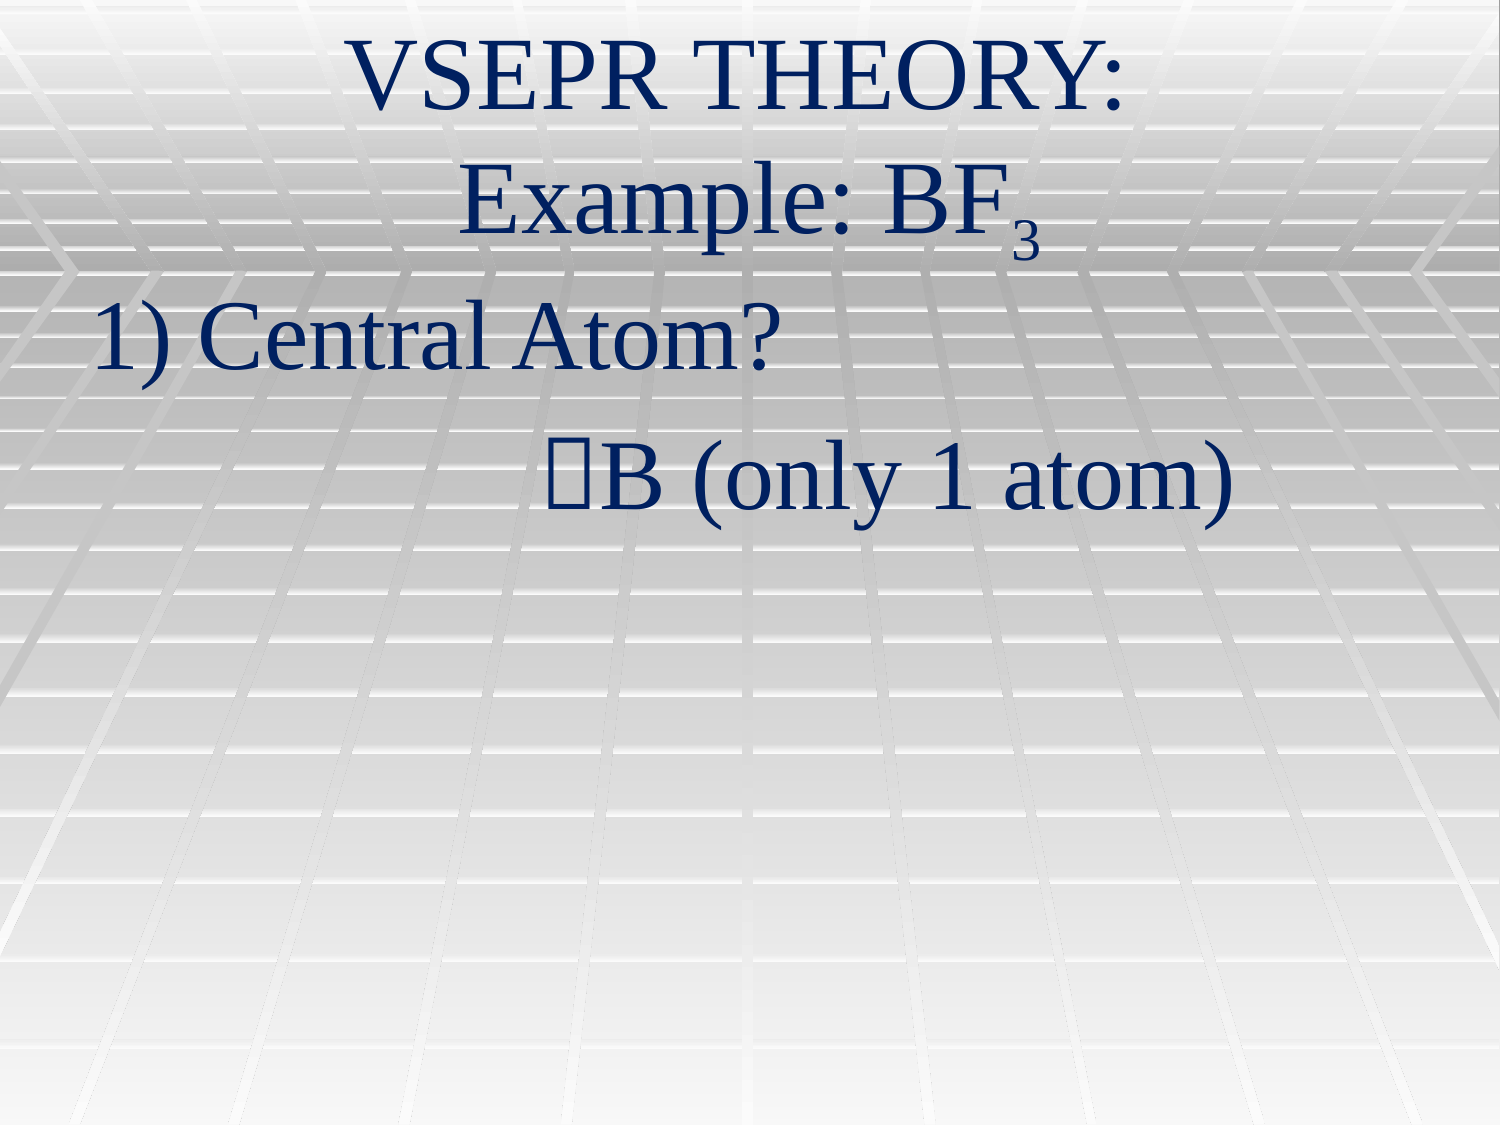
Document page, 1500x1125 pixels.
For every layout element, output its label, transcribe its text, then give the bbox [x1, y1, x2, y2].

title VSEPR THEORY: Example: BF3 [74, 44, 1425, 233]
list 1) Central Atom? B (only 1 atom) [74, 262, 1425, 1000]
